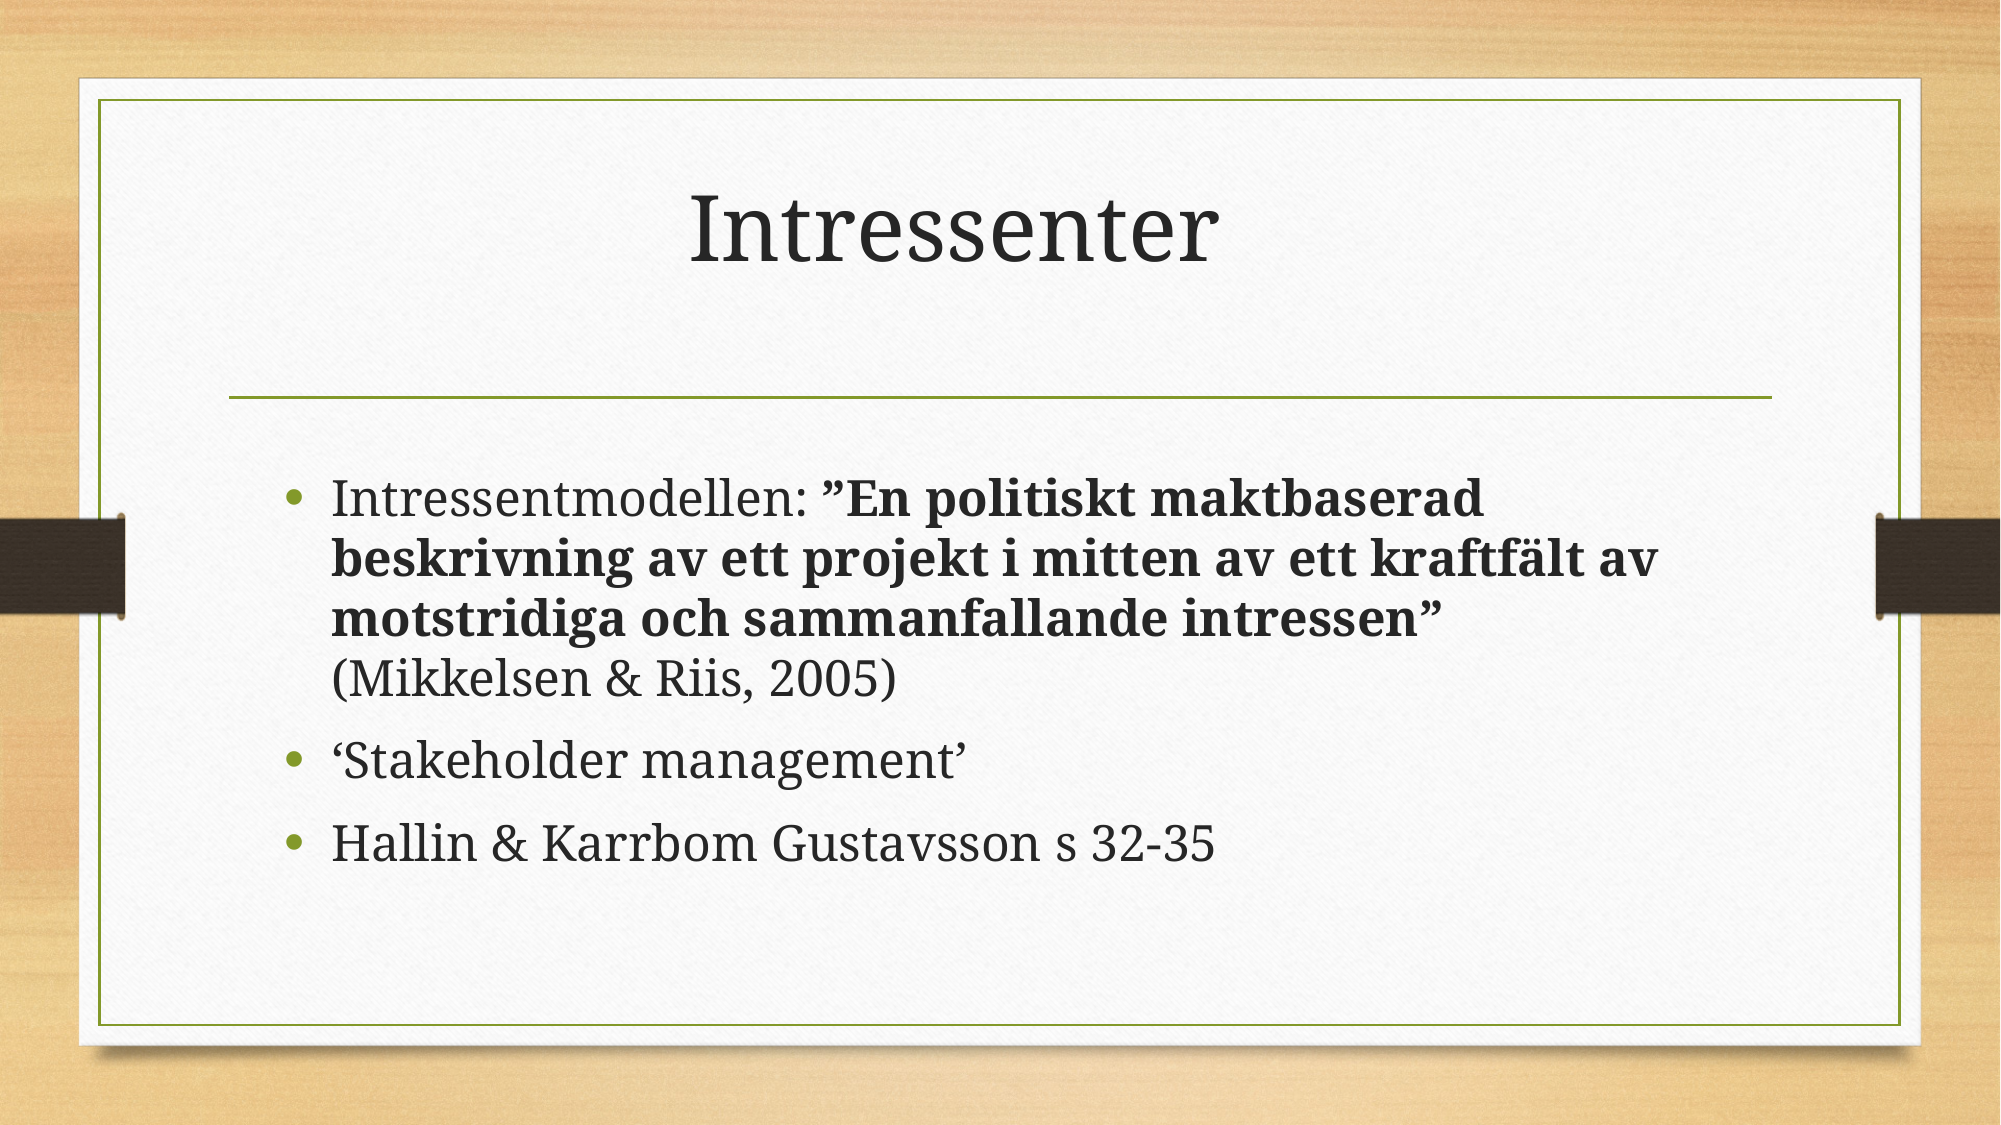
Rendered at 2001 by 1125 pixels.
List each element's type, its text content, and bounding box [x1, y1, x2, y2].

list Intressentmodellen: ”En politiskt maktbaserad beskrivning av ett projekt i mitten av ett kraftfält av motstridiga och sammanfallande intressen” (Mikkelsen & Riis, 2005) ‘Stakeholder management’ Hallin & Karrbom Gustavsson s 32-35 [269, 458, 1687, 1089]
picture [0, 0, 2001, 1125]
title Intressenter [246, 131, 1664, 319]
